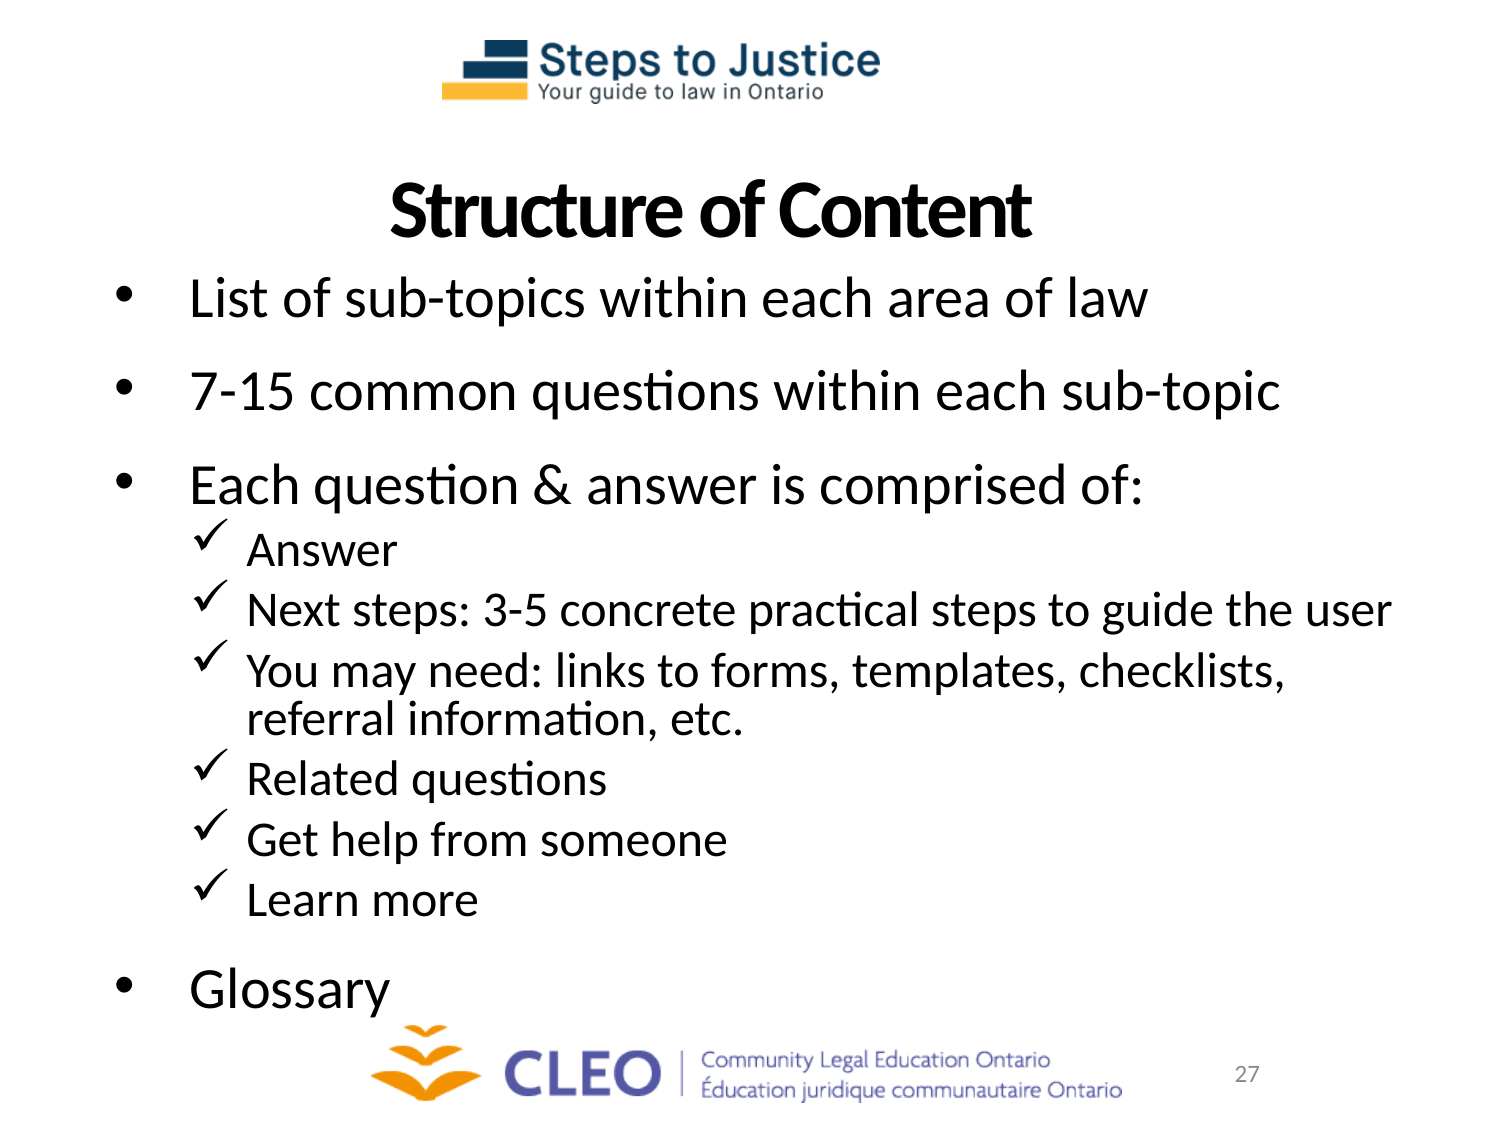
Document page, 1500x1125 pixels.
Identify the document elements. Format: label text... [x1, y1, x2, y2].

title Structure of Content [24, 148, 1401, 261]
text_box List of sub-topics within each area of law 7-15 common questions within each sub-topic Each question & answer is comprised of: Answer Next steps: 3-5 concrete practical steps to guide the user You may need: links to forms, templates, checklists, referral information, etc. Related questions Get help from someone Learn more Glossary [100, 264, 1424, 1027]
slide_number 27 [1162, 1042, 1275, 1103]
picture [371, 1025, 1123, 1103]
picture [442, 39, 881, 104]
